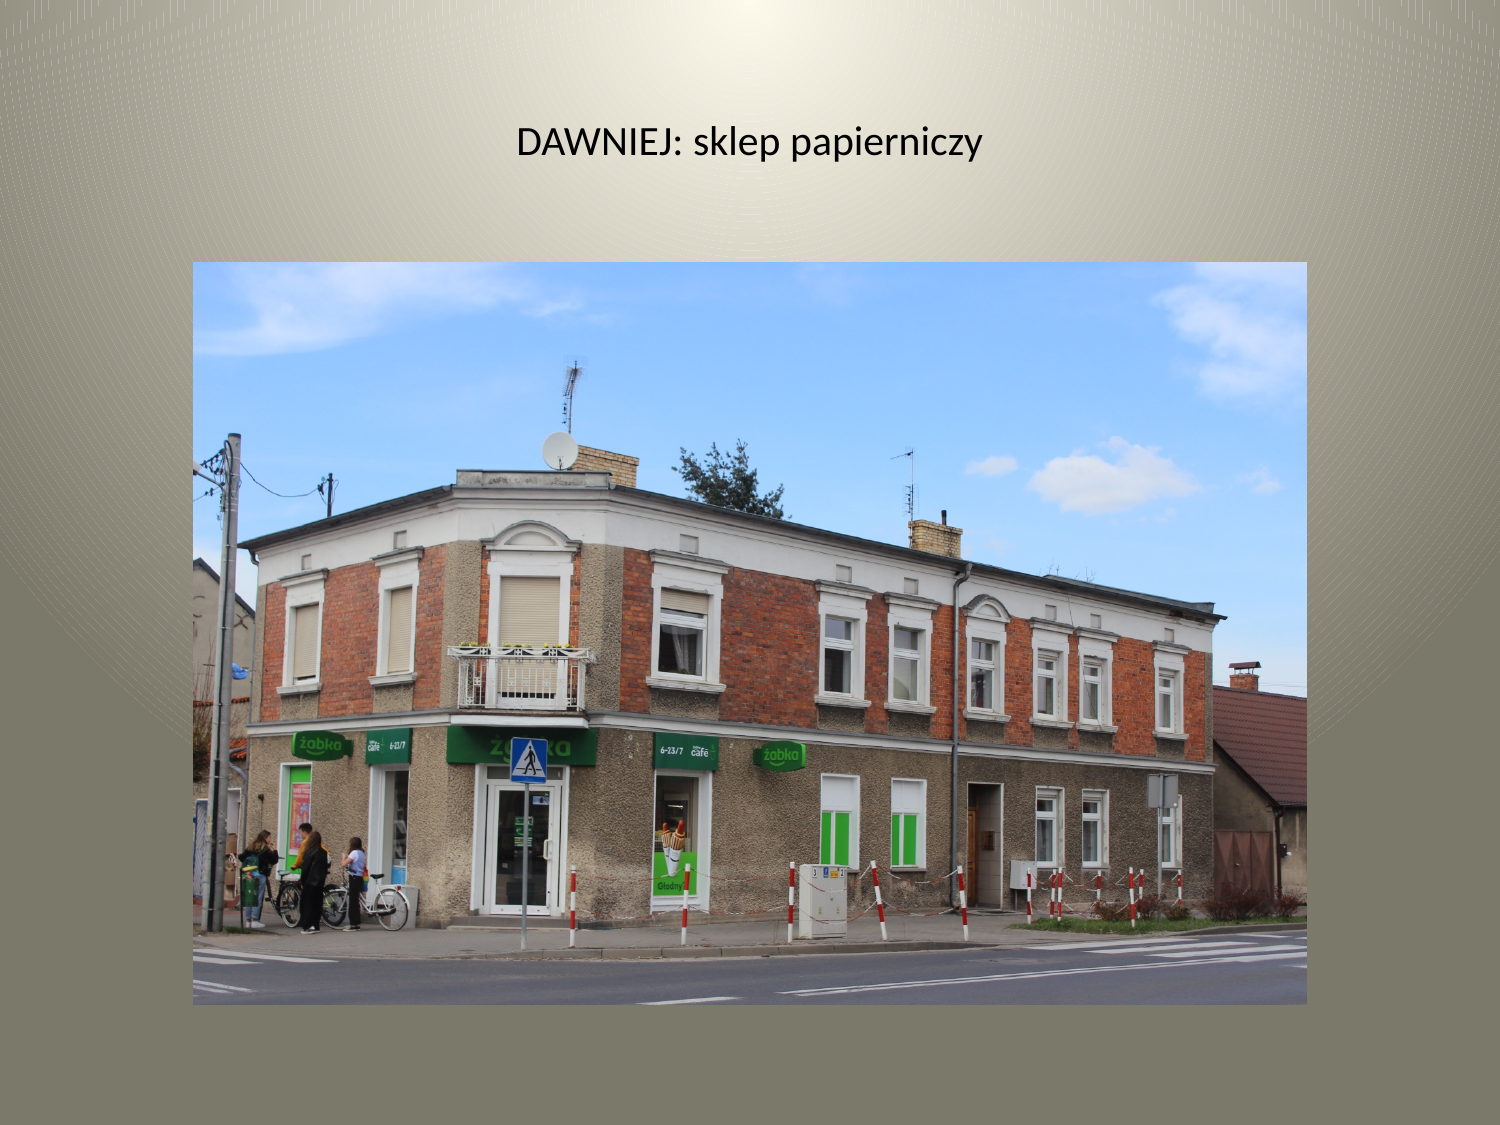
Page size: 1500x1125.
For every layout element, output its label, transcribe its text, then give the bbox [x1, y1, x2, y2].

title DAWNIEJ: sklep papierniczy [75, 45, 1425, 233]
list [192, 262, 1307, 1006]
